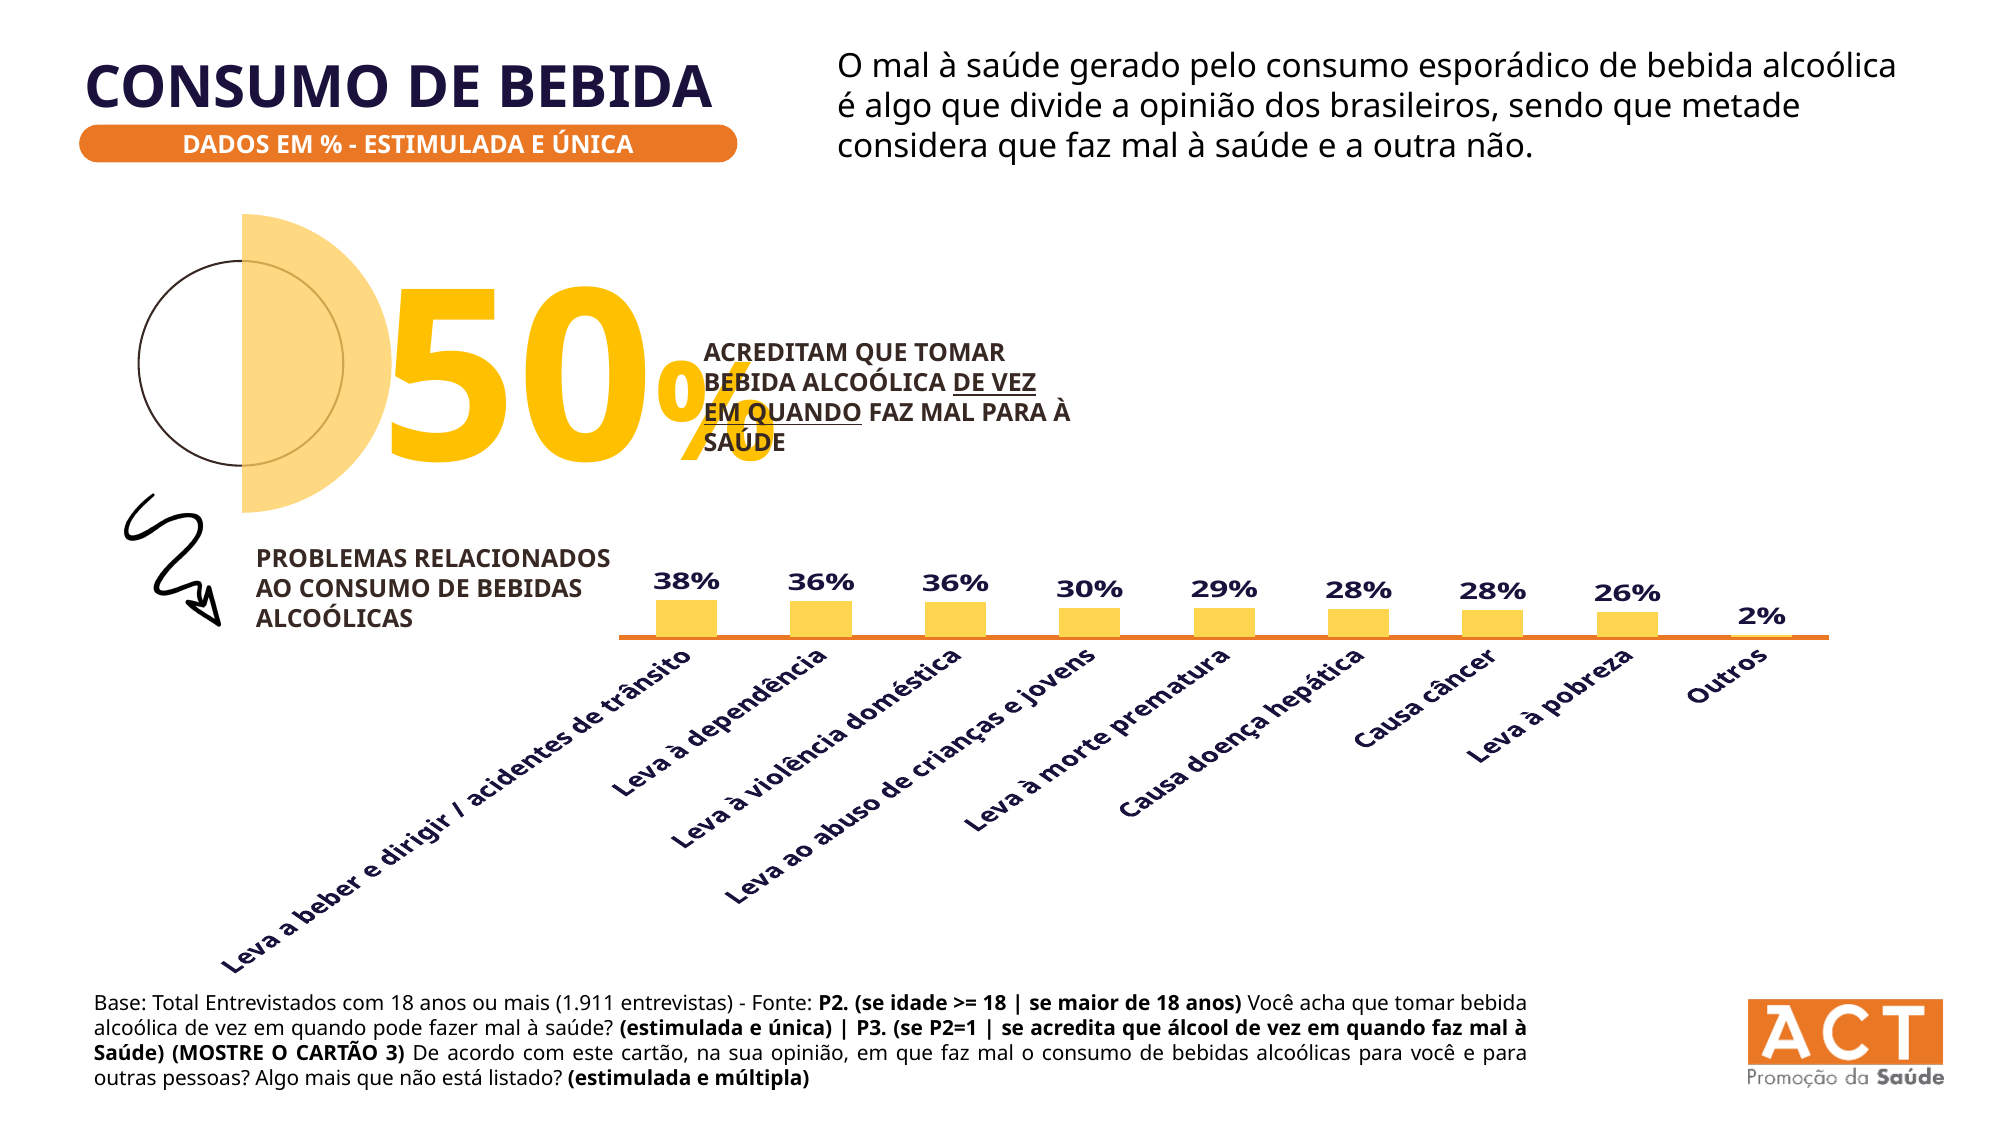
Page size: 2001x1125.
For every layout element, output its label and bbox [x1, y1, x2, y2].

text_box [465, 213, 1091, 516]
picture [104, 496, 252, 620]
chart [20, 207, 465, 520]
picture [1739, 988, 1952, 1092]
chart [178, 532, 1863, 980]
text_box [79, 982, 1543, 1098]
text_box [69, 37, 1931, 172]
